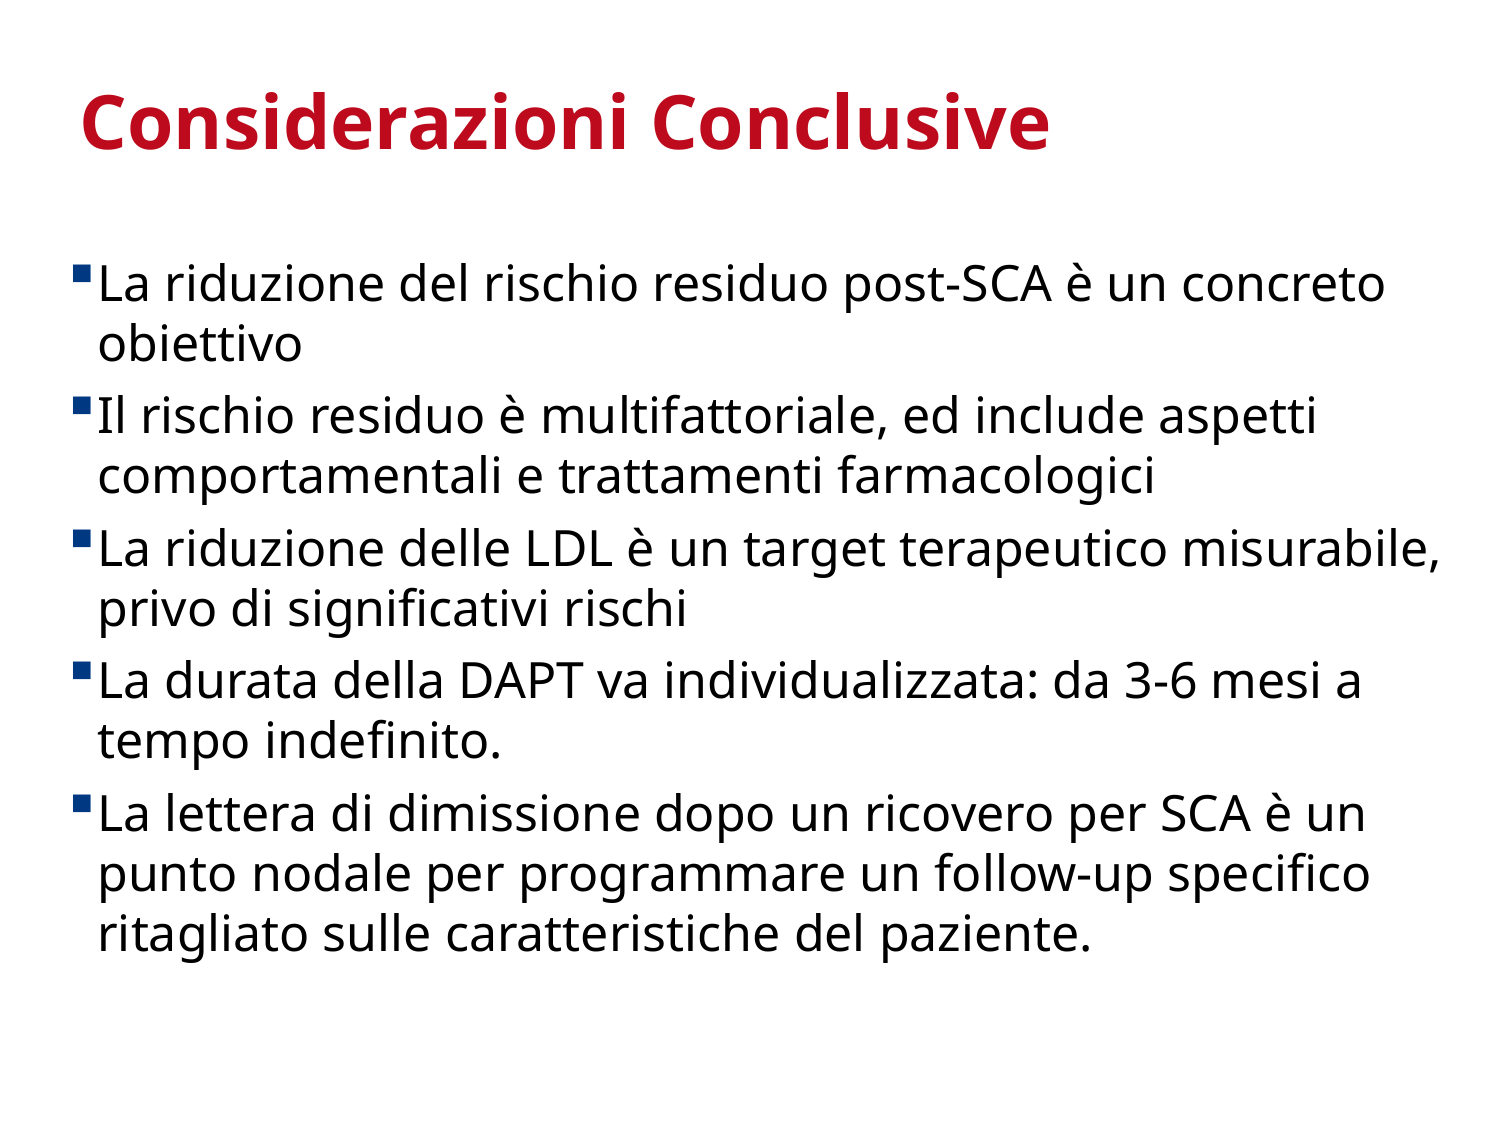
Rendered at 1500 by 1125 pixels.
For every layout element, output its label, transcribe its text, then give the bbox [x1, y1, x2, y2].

title Considerazioni Conclusive [64, 7, 1483, 232]
list La riduzione del rischio residuo post-SCA è un concreto obiettivo Il rischio residuo è multifattoriale, ed include aspetti comportamentali e trattamenti farmacologici La riduzione delle LDL è un target terapeutico misurabile, privo di significativi rischi La durata della DAPT va individualizzata: da 3-6 mesi a tempo indefinito. La lettera di dimissione dopo un ricovero per SCA è un punto nodale per programmare un follow-up specifico ritagliato sulle caratteristiche del paziente. [53, 243, 1483, 1005]
